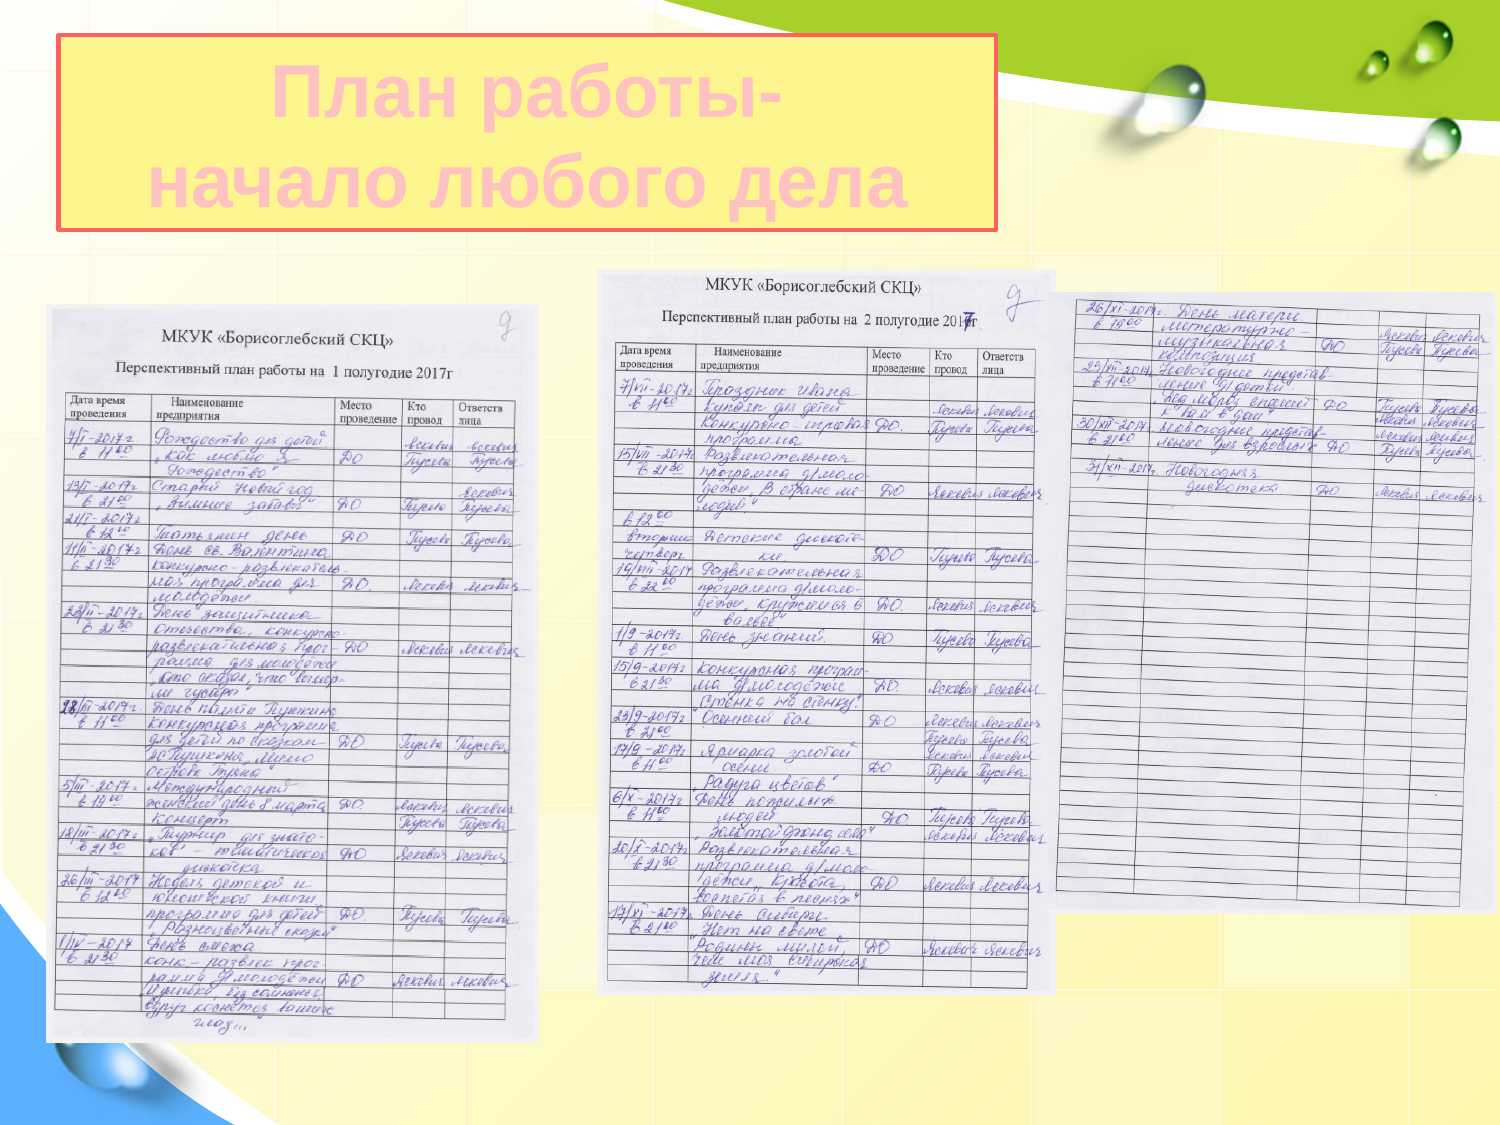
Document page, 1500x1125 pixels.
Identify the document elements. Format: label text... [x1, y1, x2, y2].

picture [597, 0, 1500, 997]
text_box План работы- начало любого дела [56, 33, 998, 232]
picture [0, 304, 540, 1125]
